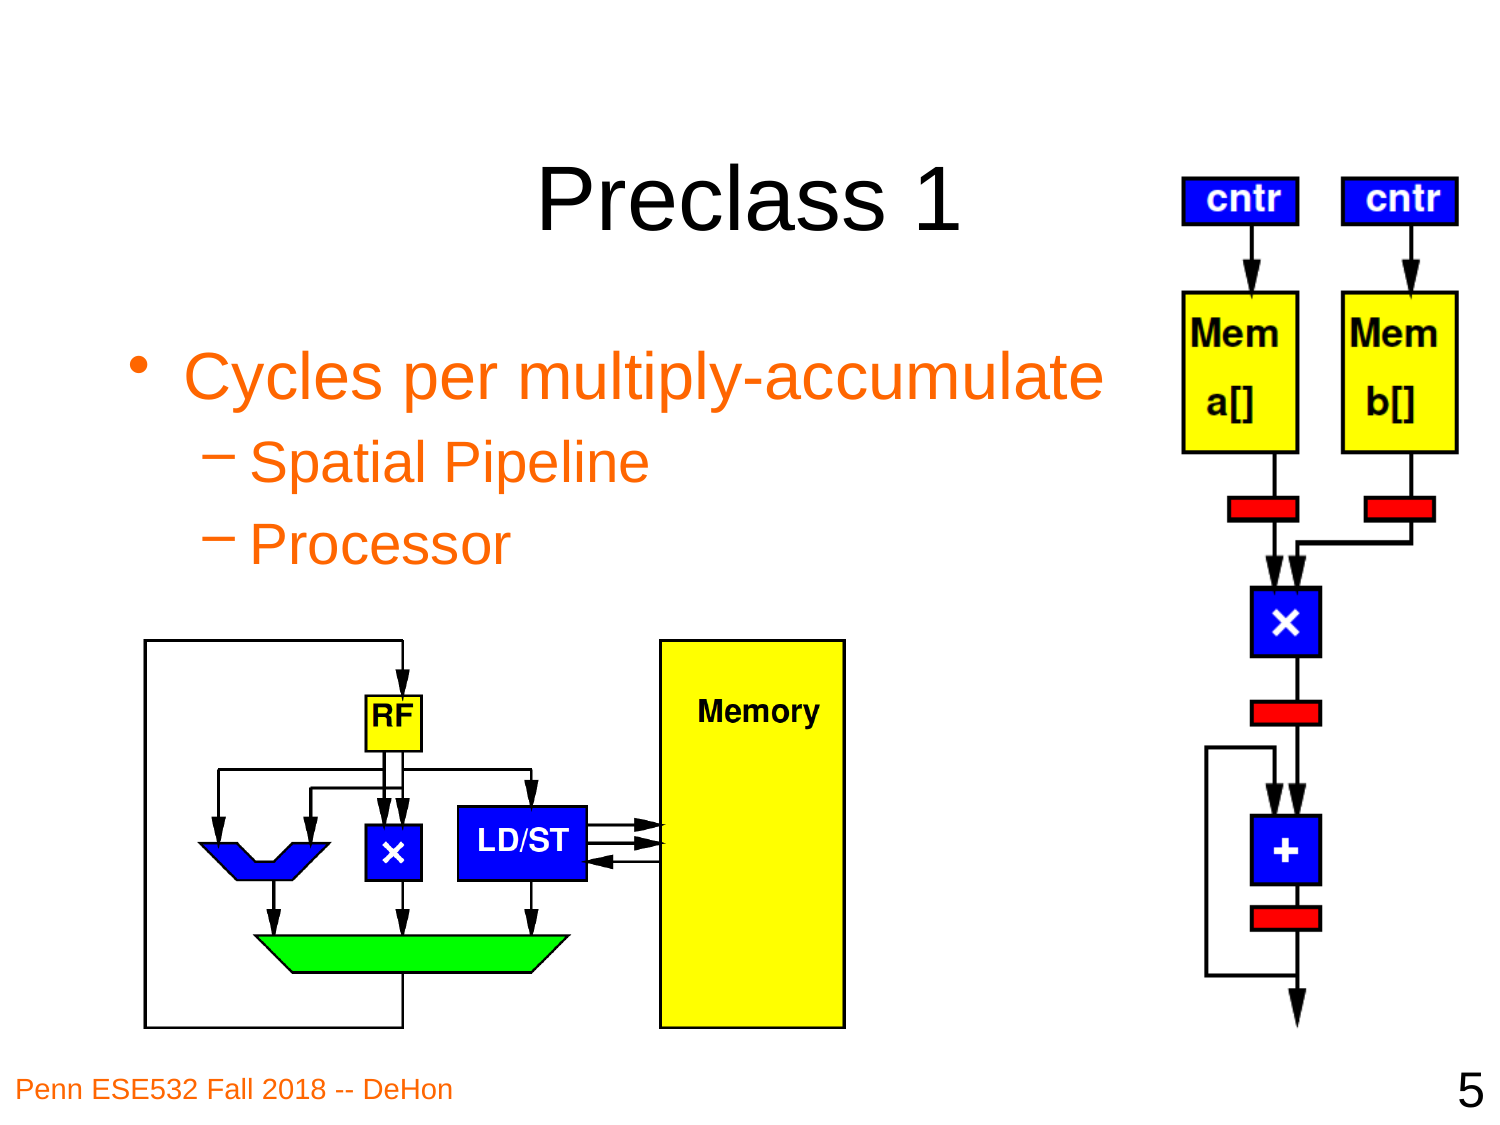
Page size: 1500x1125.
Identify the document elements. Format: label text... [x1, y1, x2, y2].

picture [137, 637, 849, 1035]
list Cycles per multiply-accumulate Spatial Pipeline Processor [112, 324, 1169, 1001]
picture [1174, 174, 1464, 1030]
slide_number 5 [1187, 1049, 1500, 1125]
title Preclass 1 [112, 99, 1388, 288]
slide_number Penn ESE532 Fall 2018 -- DeHon [0, 1062, 576, 1125]
